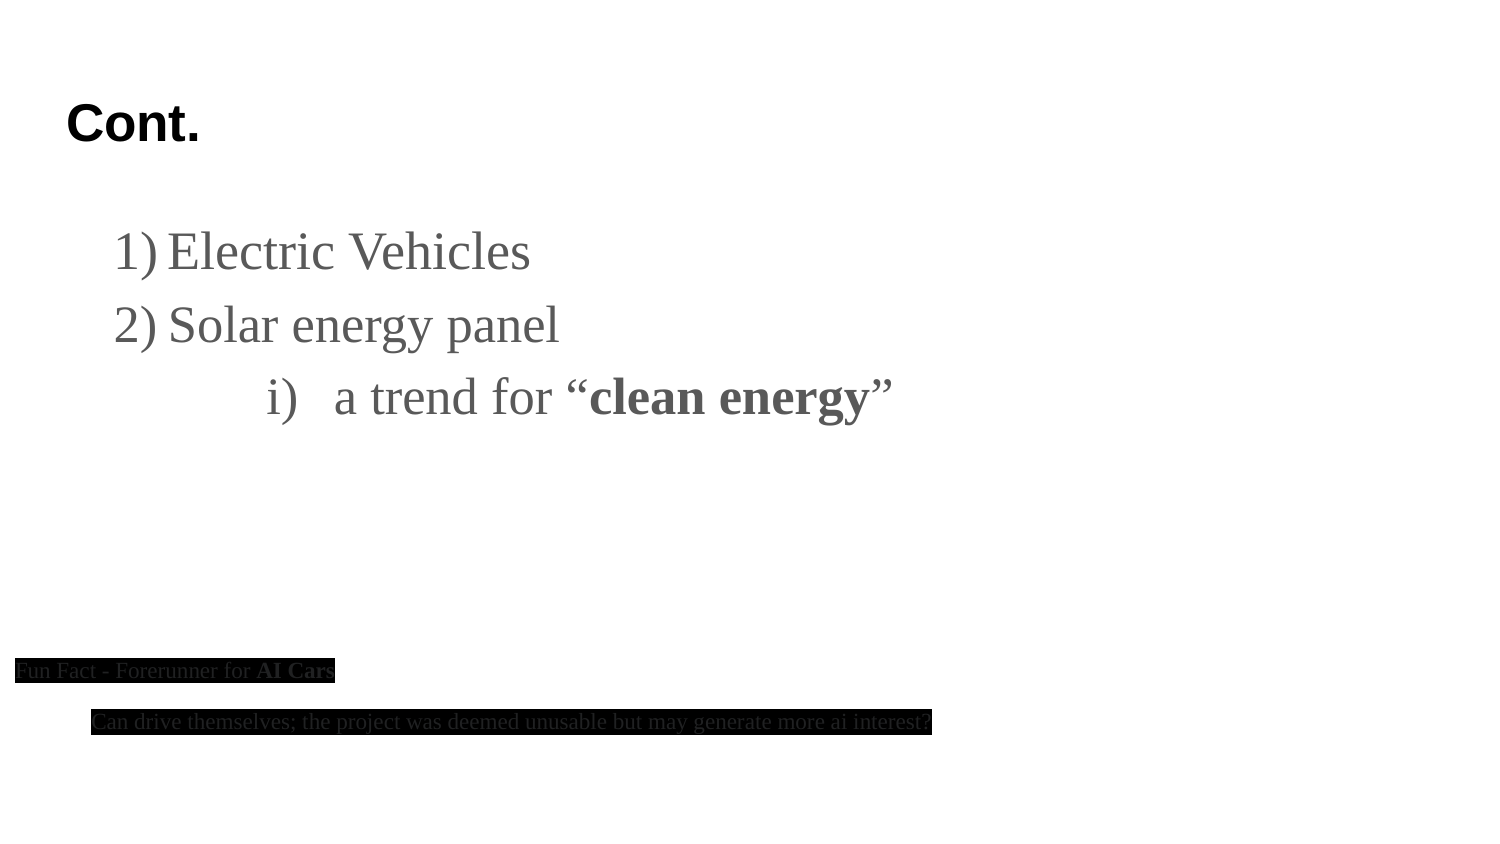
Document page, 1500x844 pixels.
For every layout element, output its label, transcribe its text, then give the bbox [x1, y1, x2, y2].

list Electric Vehicles Solar energy panel a trend for “clean energy” Fun Fact - Forerunner for AI Cars Can drive themselves; the project was deemed unusable but may generate more ai interest? [0, 190, 1398, 752]
title Cont. [51, 72, 1449, 167]
